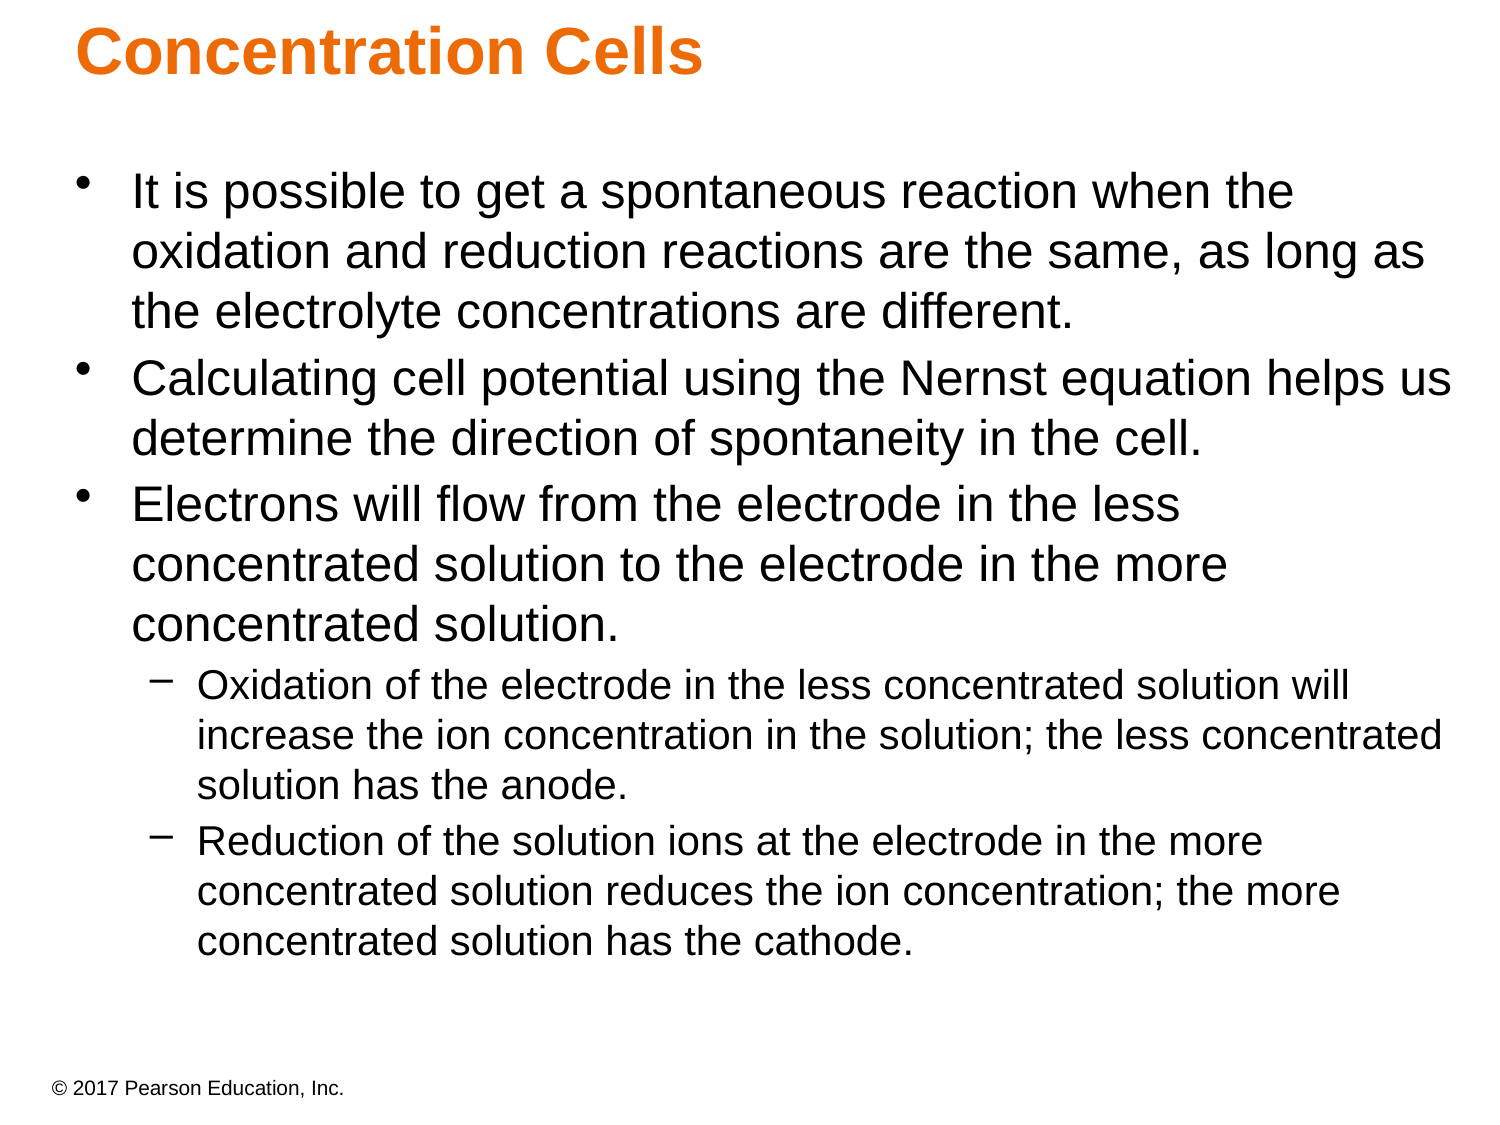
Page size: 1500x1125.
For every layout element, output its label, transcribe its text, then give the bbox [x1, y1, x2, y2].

title Concentration Cells [0, 0, 1500, 96]
list It is possible to get a spontaneous reaction when the oxidation and reduction reactions are the same, as long as the electrolyte concentrations are different. Calculating cell potential using the Nernst equation helps us determine the direction of spontaneity in the cell. Electrons will flow from the electrode in the less concentrated solution to the electrode in the more concentrated solution. Oxidation of the electrode in the less concentrated solution will increase the ion concentration in the solution; the less concentrated solution has the anode. Reduction of the solution ions at the electrode in the more concentrated solution reduces the ion concentration; the more concentrated solution has the cathode. [59, 151, 1478, 989]
